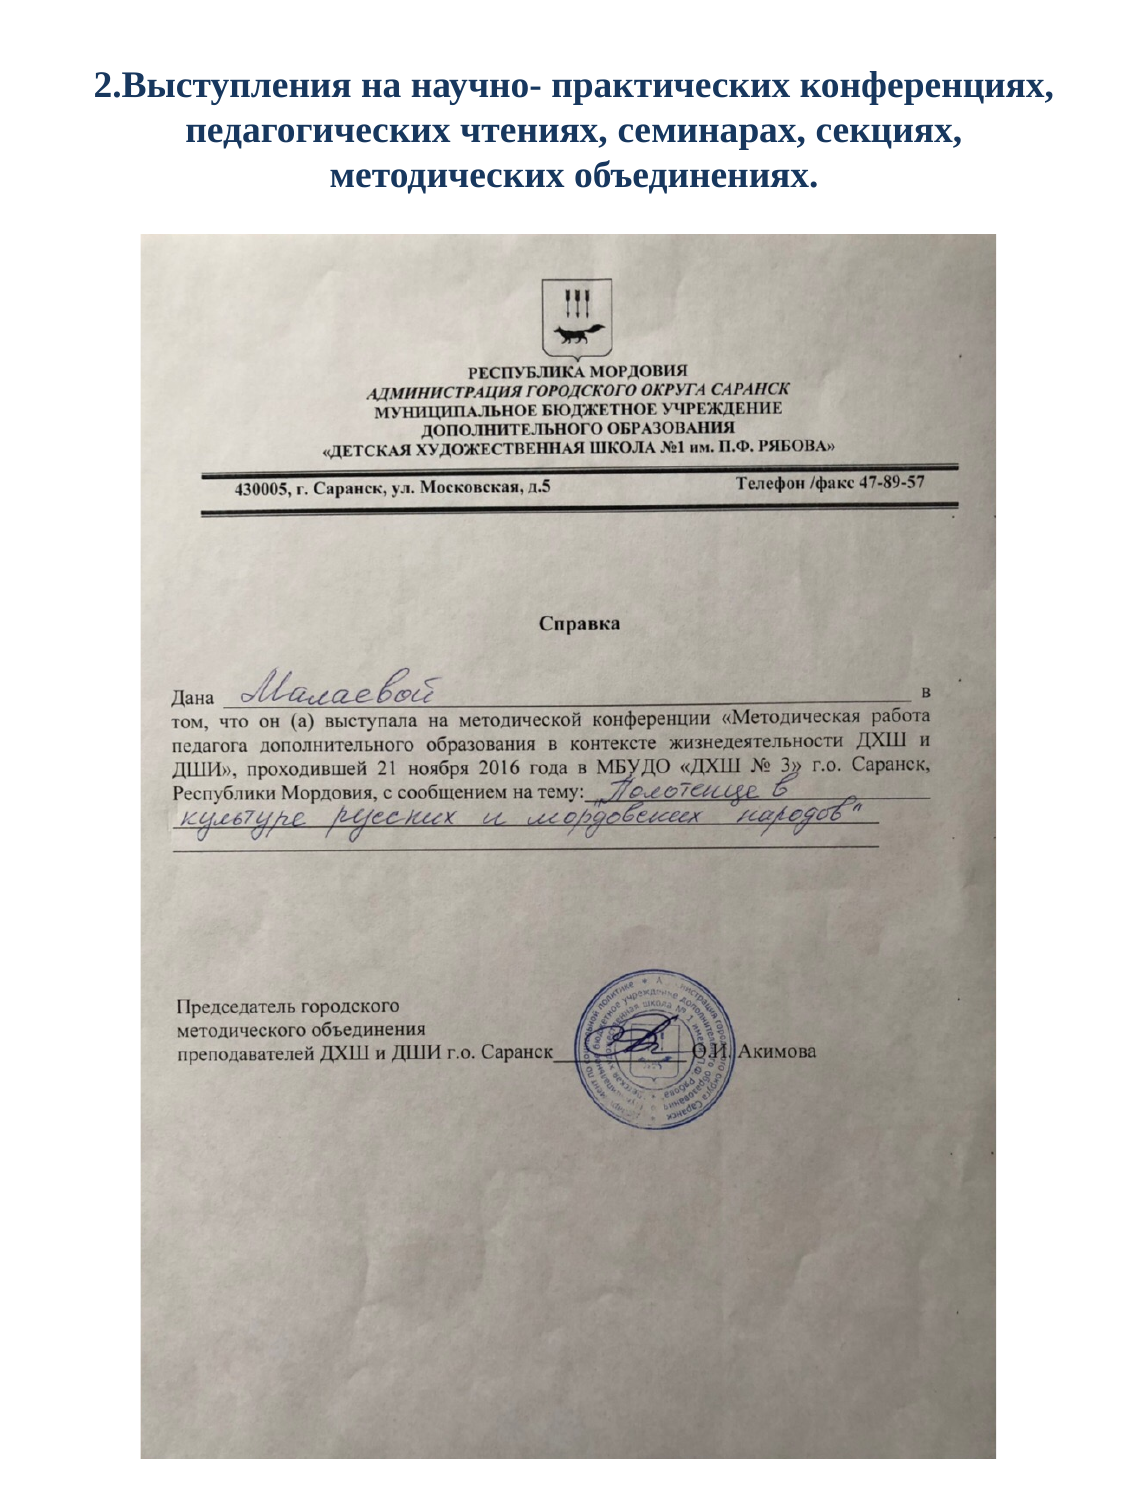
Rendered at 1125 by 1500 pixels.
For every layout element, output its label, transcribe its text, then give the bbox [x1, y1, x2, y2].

picture [140, 234, 997, 1459]
text_box 2.Выступления на научно- практических конференциях, педагогических чтениях, семинарах, секциях, методических объединениях. [78, 53, 1071, 203]
